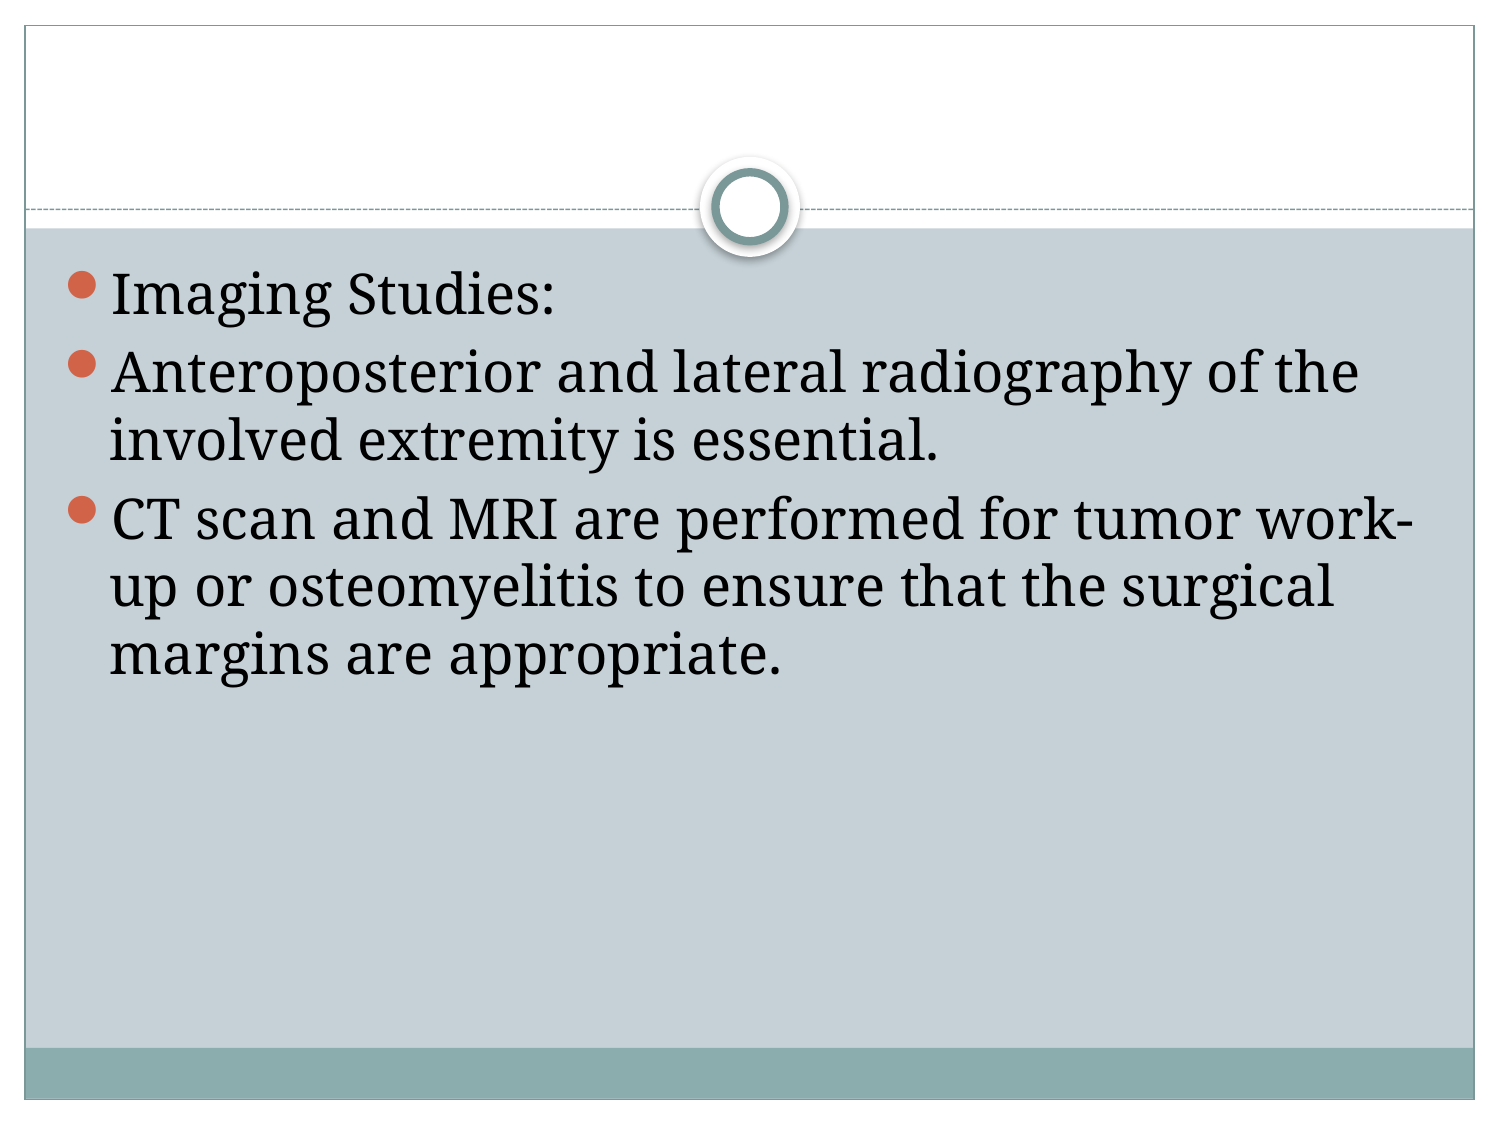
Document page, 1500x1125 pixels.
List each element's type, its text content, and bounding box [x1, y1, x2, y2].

list Imaging Studies: Anteroposterior and lateral radiography of the involved extremity is essential. CT scan and MRI are performed for tumor work-up or osteomyelitis to ensure that the surgical margins are appropriate. [49, 250, 1445, 1001]
